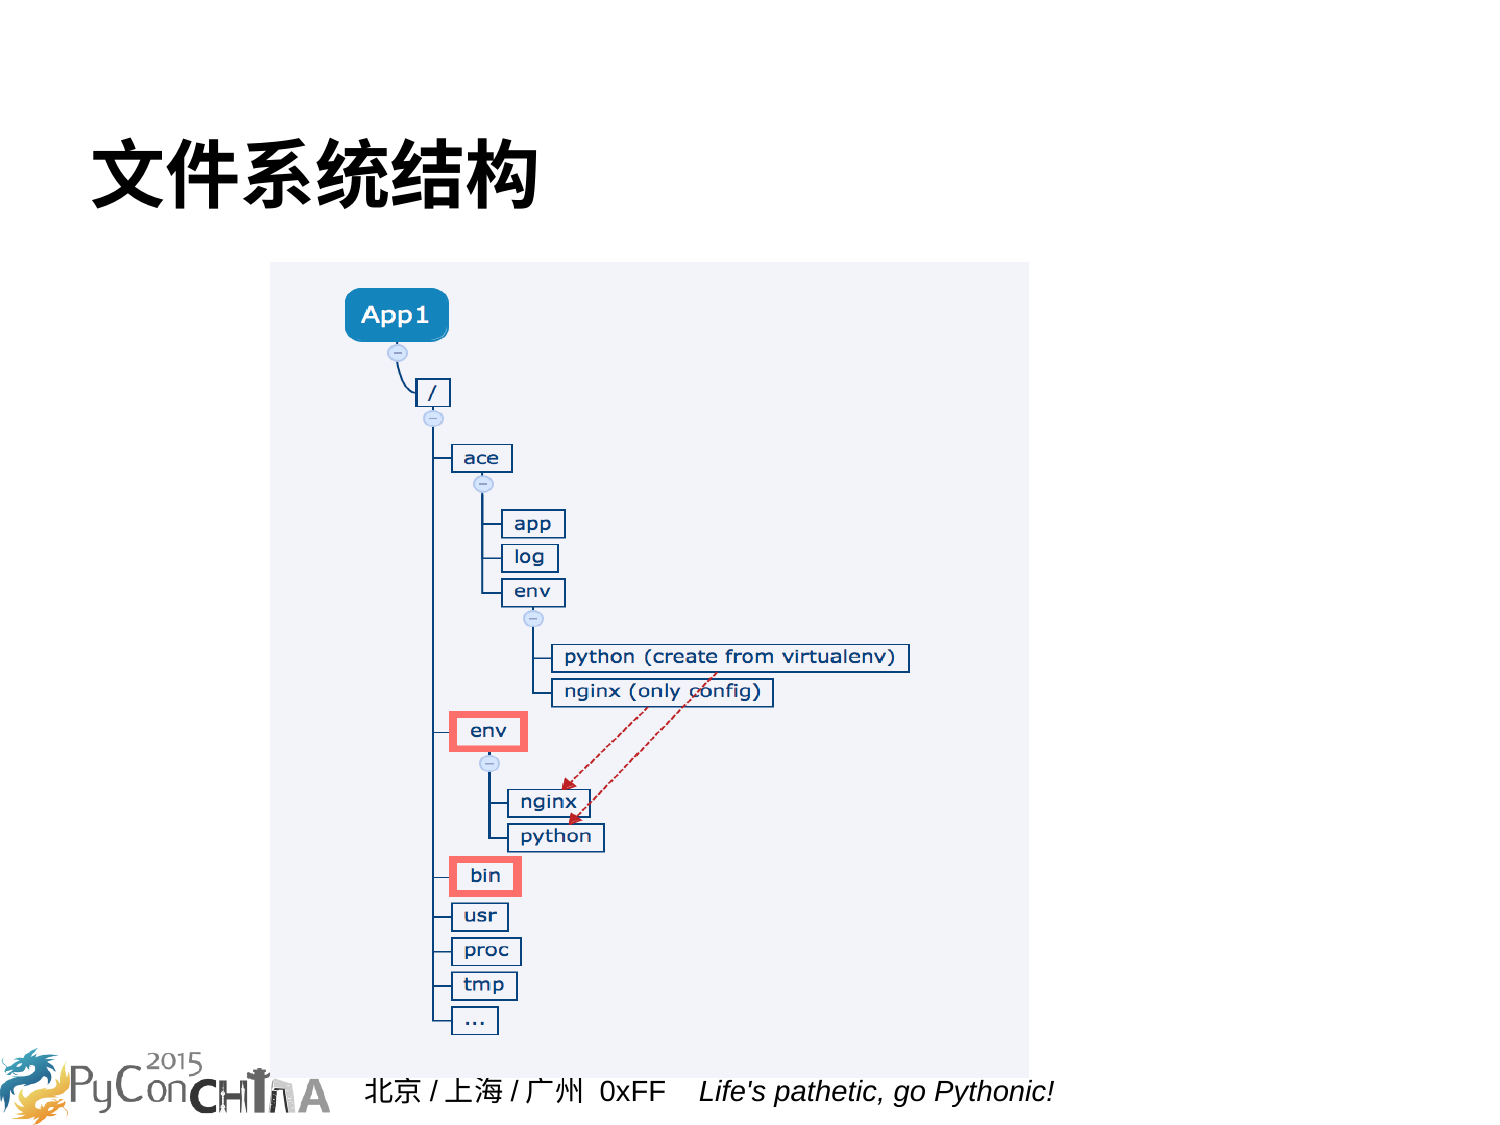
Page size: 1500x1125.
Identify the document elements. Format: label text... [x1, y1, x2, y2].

picture [0, 262, 1030, 1125]
title 文件系统结构 [75, 45, 1425, 233]
